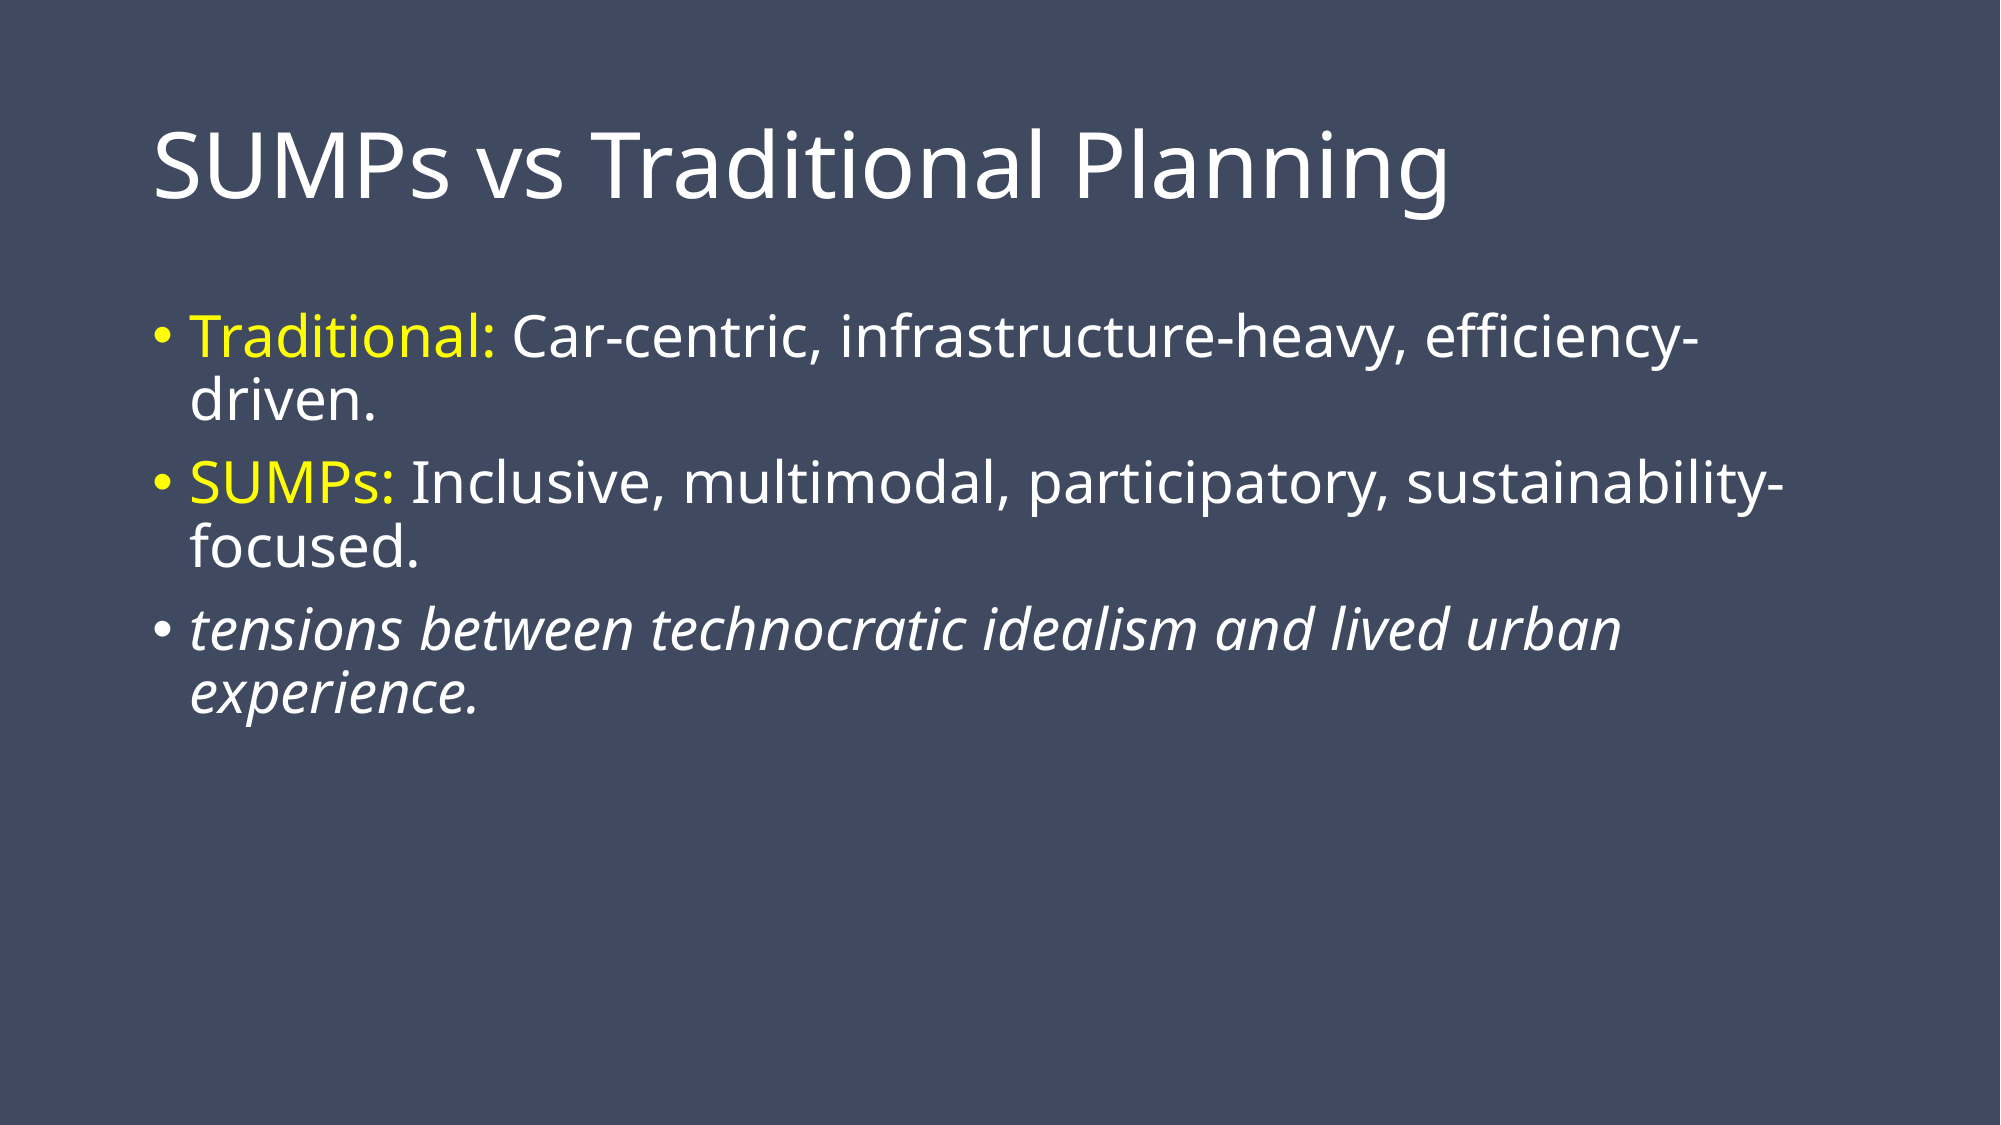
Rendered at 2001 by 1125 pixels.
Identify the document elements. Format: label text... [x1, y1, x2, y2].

list Traditional: Car-centric, infrastructure-heavy, efficiency-driven. SUMPs: Inclusive, multimodal, participatory, sustainability-focused. tensions between technocratic idealism and lived urban experience. [137, 299, 1863, 1014]
title SUMPs vs Traditional Planning [137, 59, 1863, 278]
